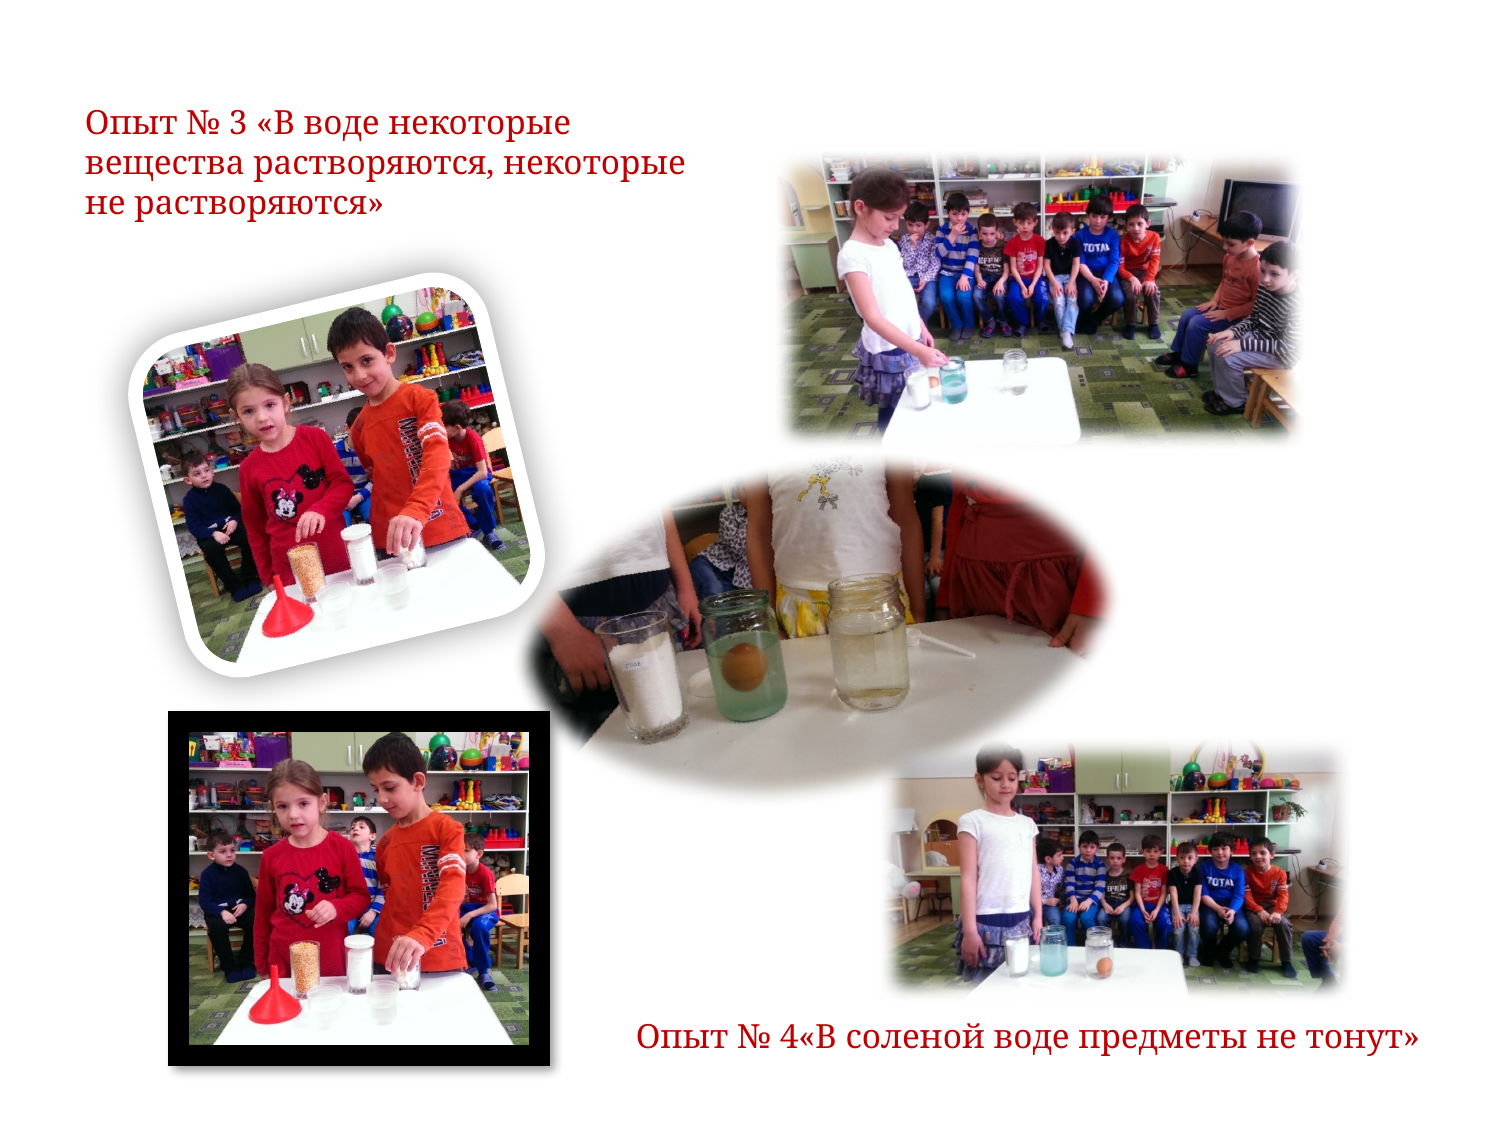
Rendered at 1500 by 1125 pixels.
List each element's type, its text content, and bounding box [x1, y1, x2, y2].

text_box Опыт № 3 «В воде некоторые вещества растворяются, некоторые не растворяются» [70, 93, 715, 229]
text_box Опыт № 4«В соленой воде предметы не тонут» [621, 1007, 1465, 1063]
picture [773, 149, 1306, 451]
picture [144, 288, 1353, 1046]
